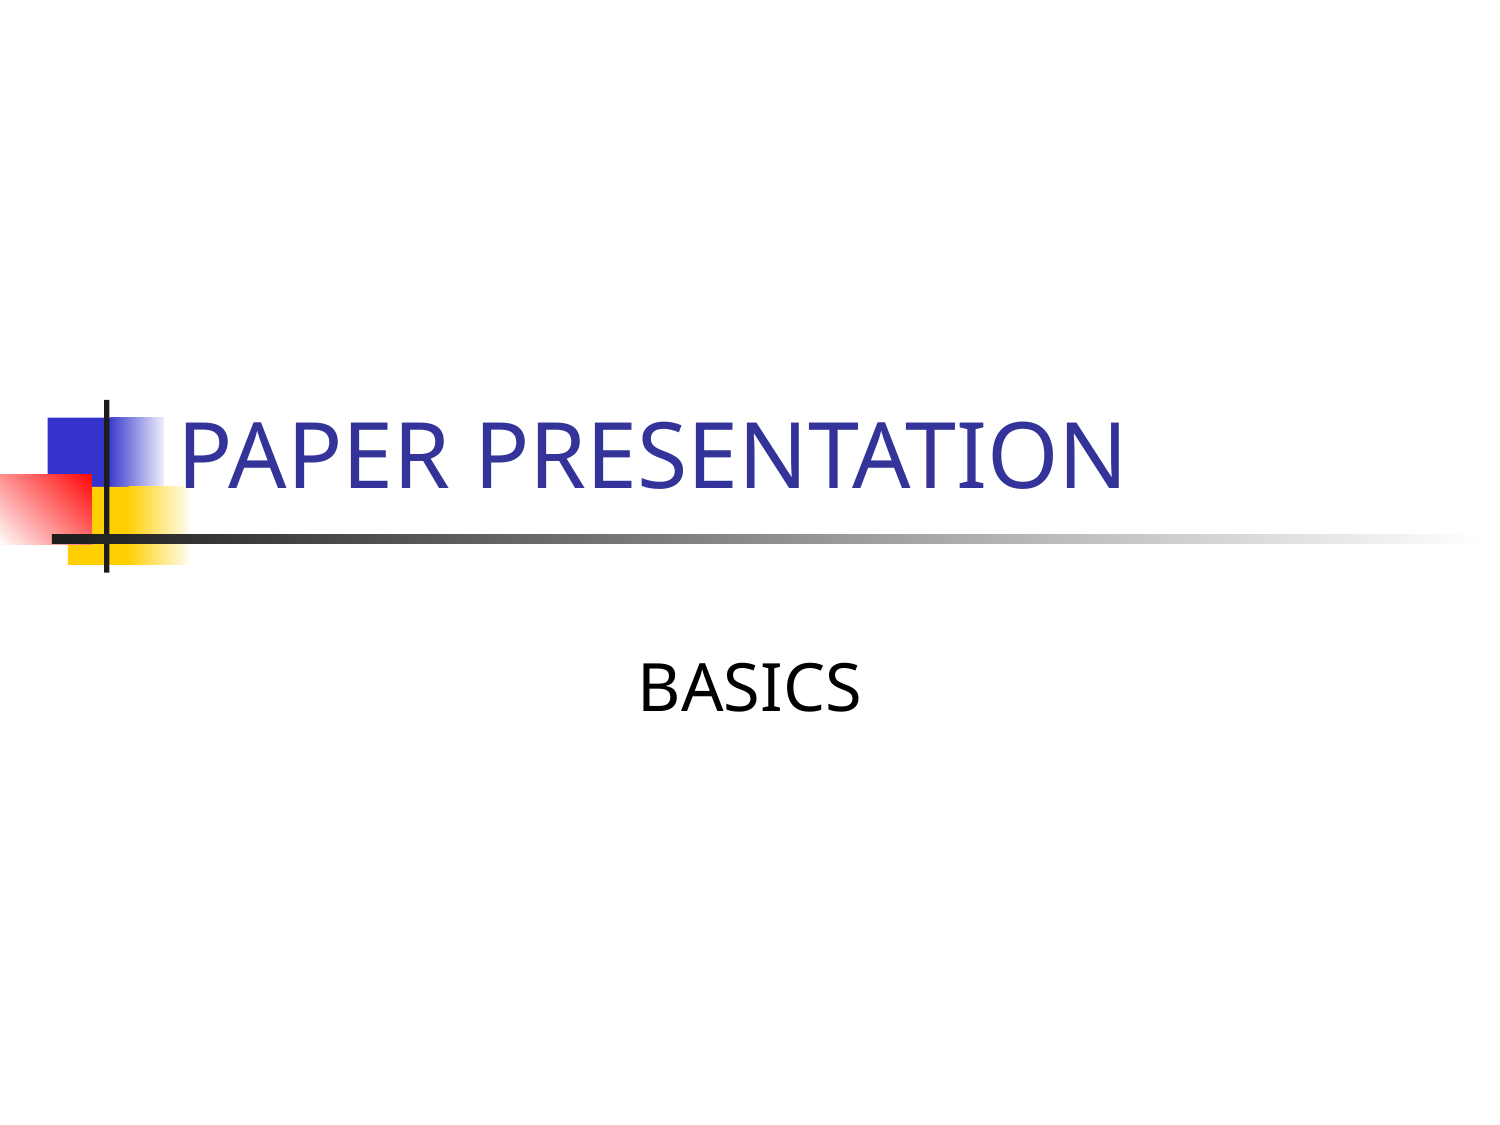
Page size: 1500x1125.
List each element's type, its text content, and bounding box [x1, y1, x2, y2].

title PAPER PRESENTATION [162, 275, 1438, 515]
subtitle BASICS [225, 637, 1275, 925]
